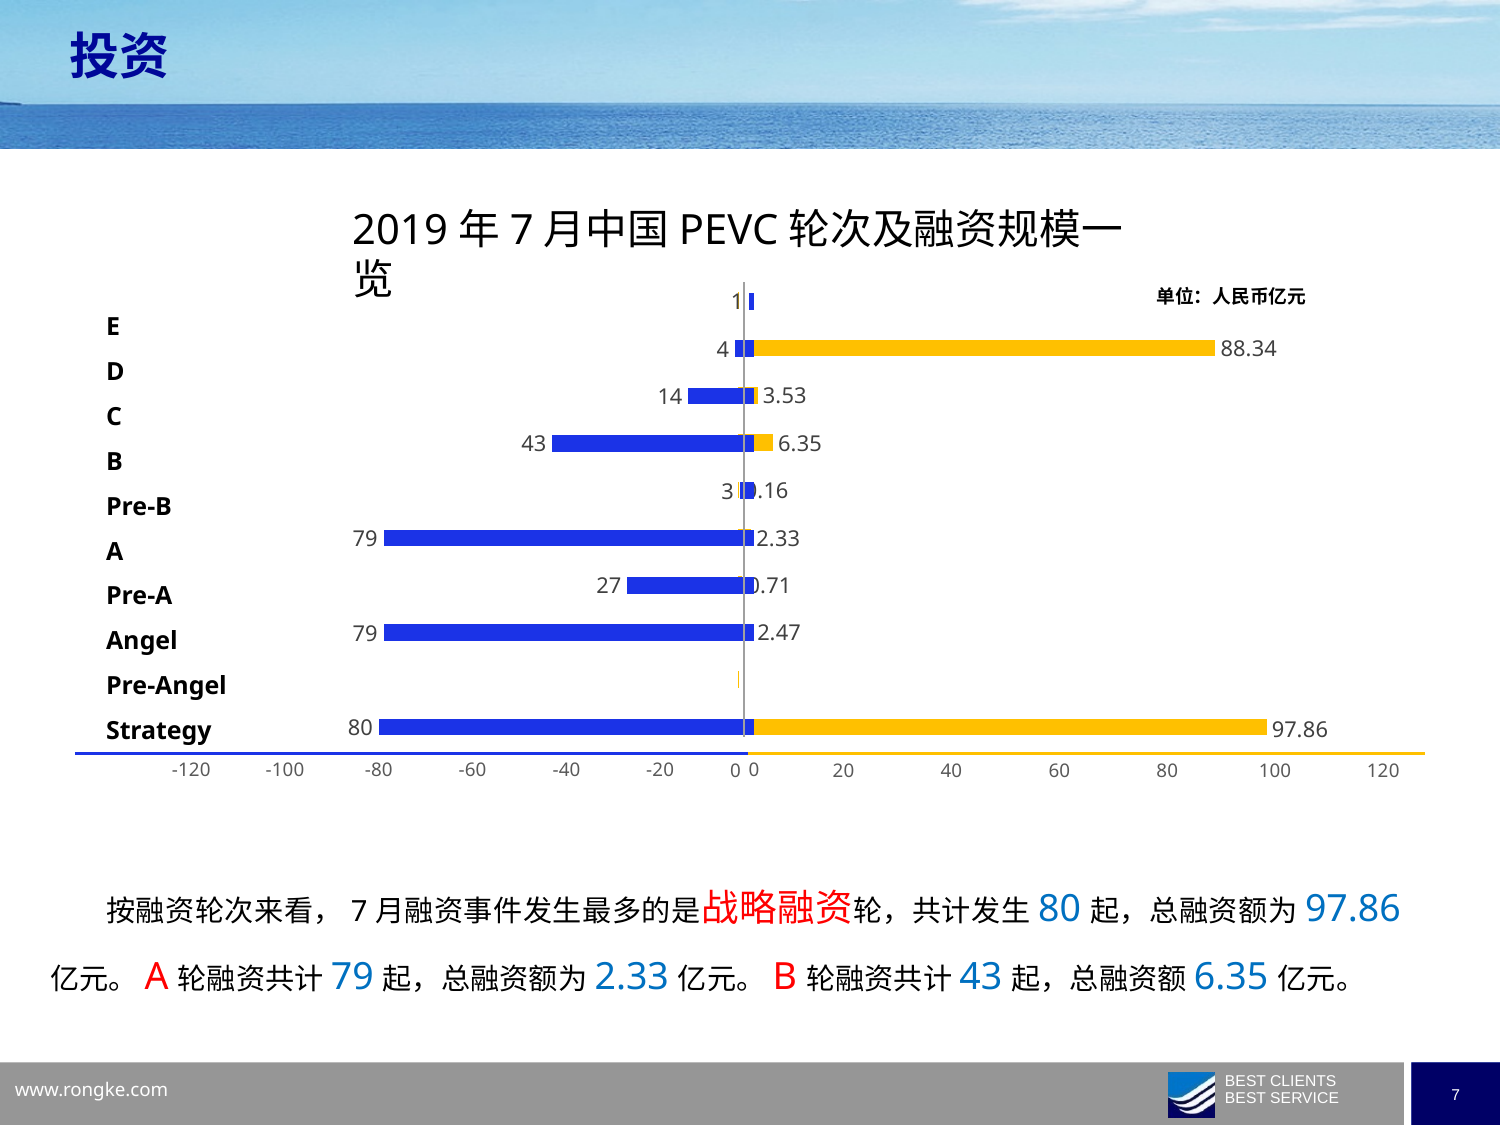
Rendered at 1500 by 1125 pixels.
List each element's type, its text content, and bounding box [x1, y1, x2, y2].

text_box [74, 195, 1425, 821]
picture [1168, 1072, 1215, 1118]
text_box 投资 [54, 23, 1405, 128]
text_box 按融资轮次来看，7月融资事件发生最多的是战略融资轮，共计发生80起，总融资额为97.86亿元。A轮融资共计79起，总融资额为2.33亿元。B轮融资共计43起，总融资额6.35亿元。 [35, 854, 1425, 1004]
picture [0, 0, 1500, 149]
